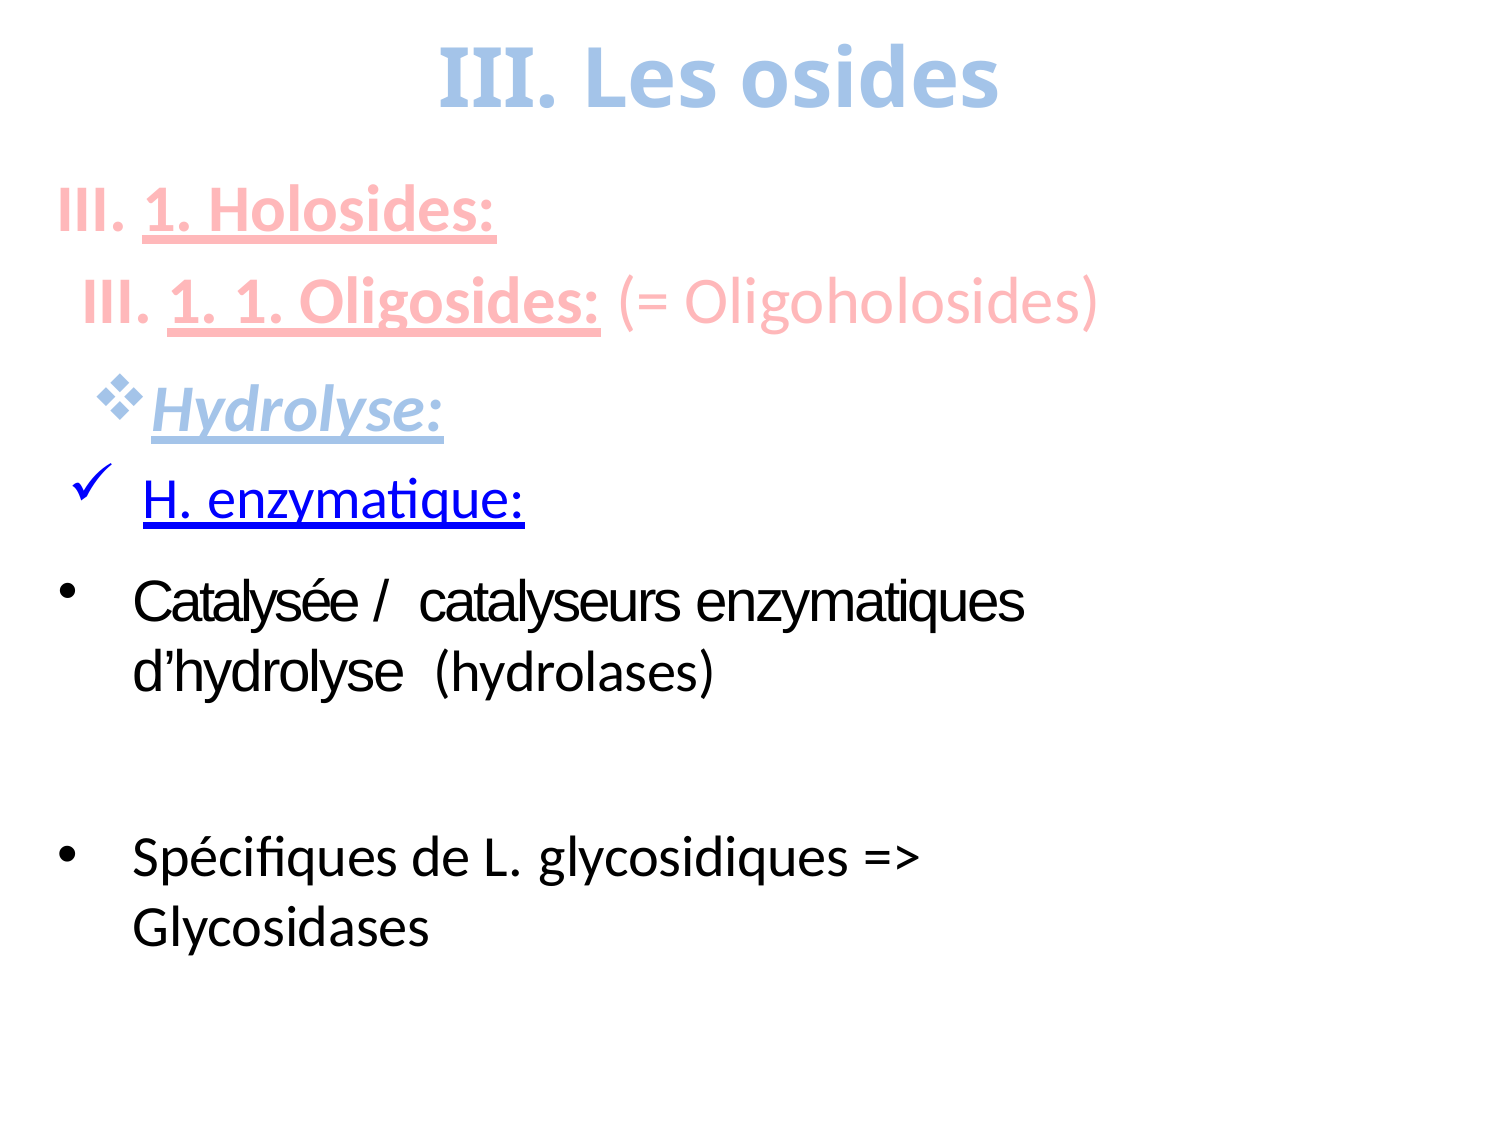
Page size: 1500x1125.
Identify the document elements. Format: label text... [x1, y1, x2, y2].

text_box 1. Holosides: 1. 1. Oligosides: (= Oligoholosides) Hydrolyse: H. enzymatique: Catalysée / catalyseurs enzymatiques d’hydrolyse (hydrolases) Spécifiques de L. glycosidiques => Glycosidases [54, 149, 1297, 959]
title III. Les osides [436, 22, 1064, 149]
